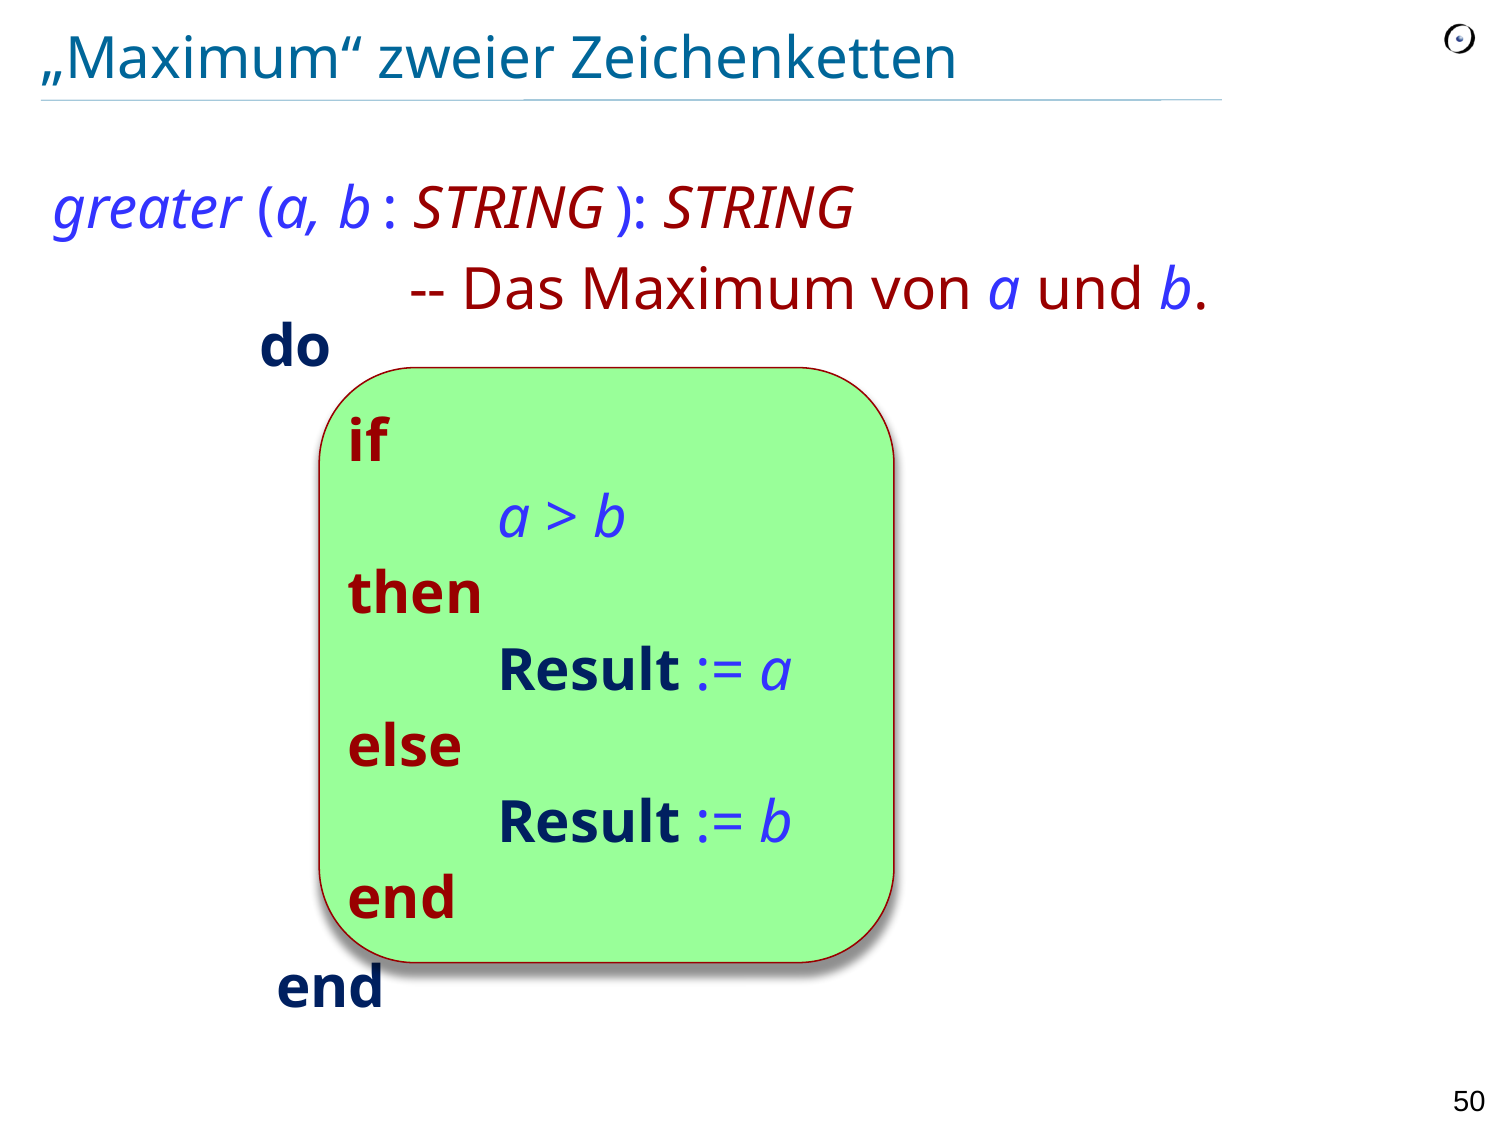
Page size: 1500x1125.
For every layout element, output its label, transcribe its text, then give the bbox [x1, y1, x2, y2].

picture [1443, 20, 1476, 55]
title „Maximum“ zweier Zeichenketten [40, 18, 1344, 91]
text_box if a > b then Result := a else Result := b end [319, 367, 894, 963]
text_box end [54, 966, 532, 1031]
text_box greater (a, b : STRING ): STRING -- Das Maximum von a und b. do [38, 162, 1251, 387]
